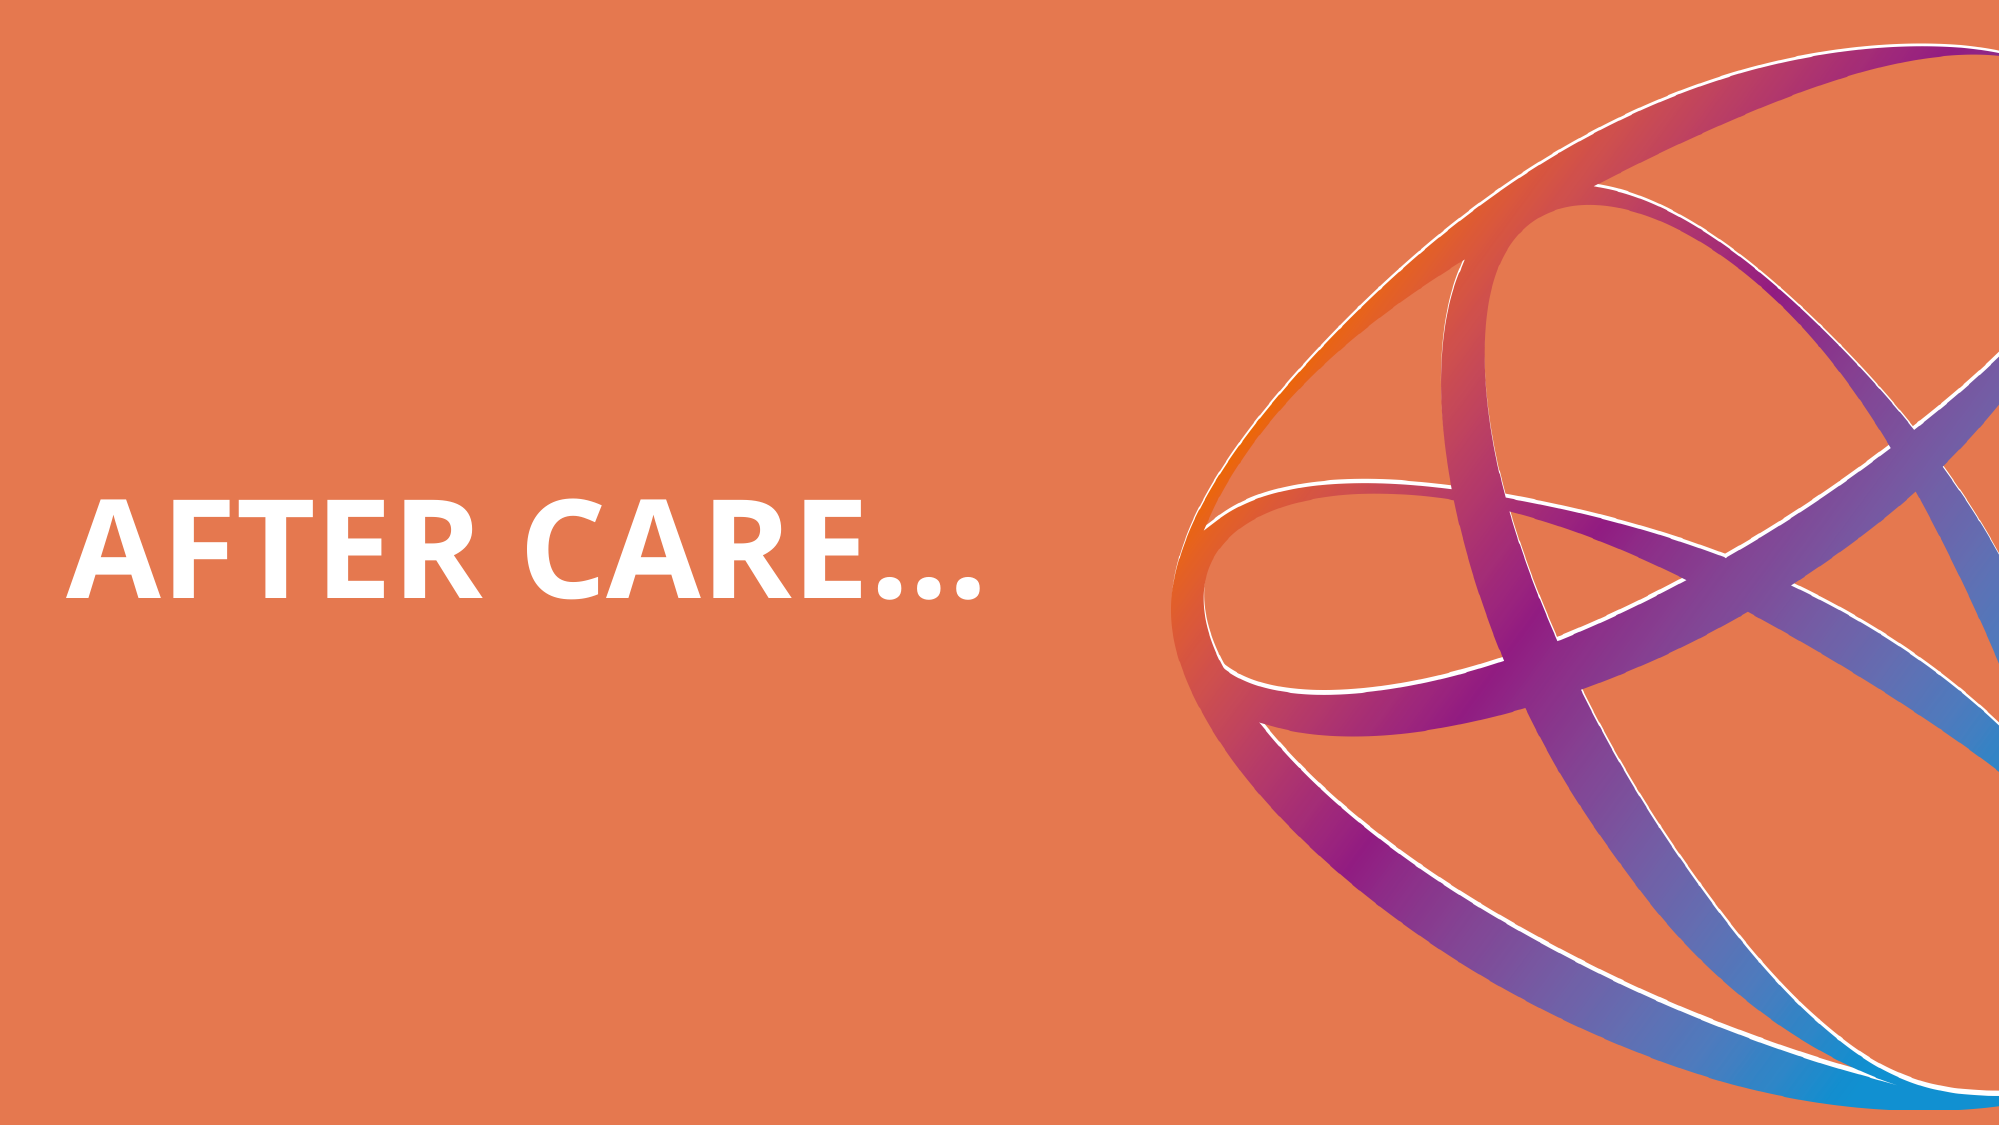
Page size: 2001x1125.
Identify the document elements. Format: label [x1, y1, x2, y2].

list [0, 0, 1999, 1125]
